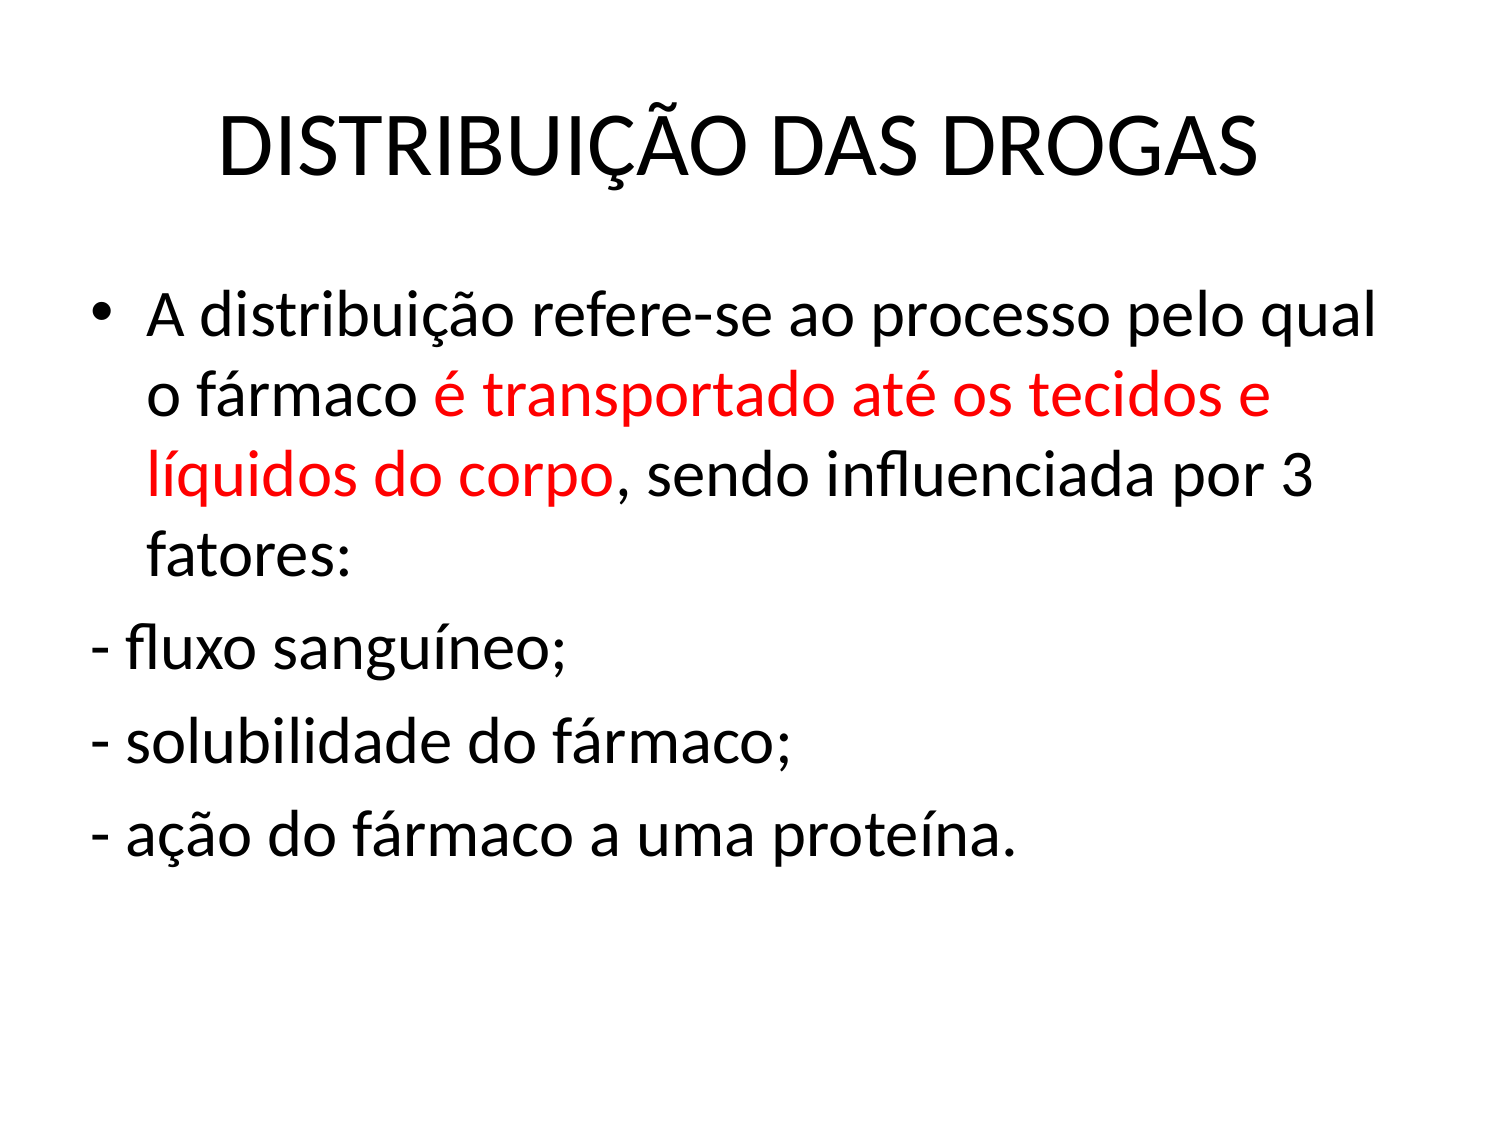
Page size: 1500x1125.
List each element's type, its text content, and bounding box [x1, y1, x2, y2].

list A distribuição refere-se ao processo pelo qual o fármaco é transportado até os tecidos e líquidos do corpo, sendo influenciada por 3 fatores: - fluxo sanguíneo; - solubilidade do fármaco; - ação do fármaco a uma proteína. [75, 262, 1425, 1005]
title DISTRIBUIÇÃO DAS DROGAS [75, 45, 1425, 233]
